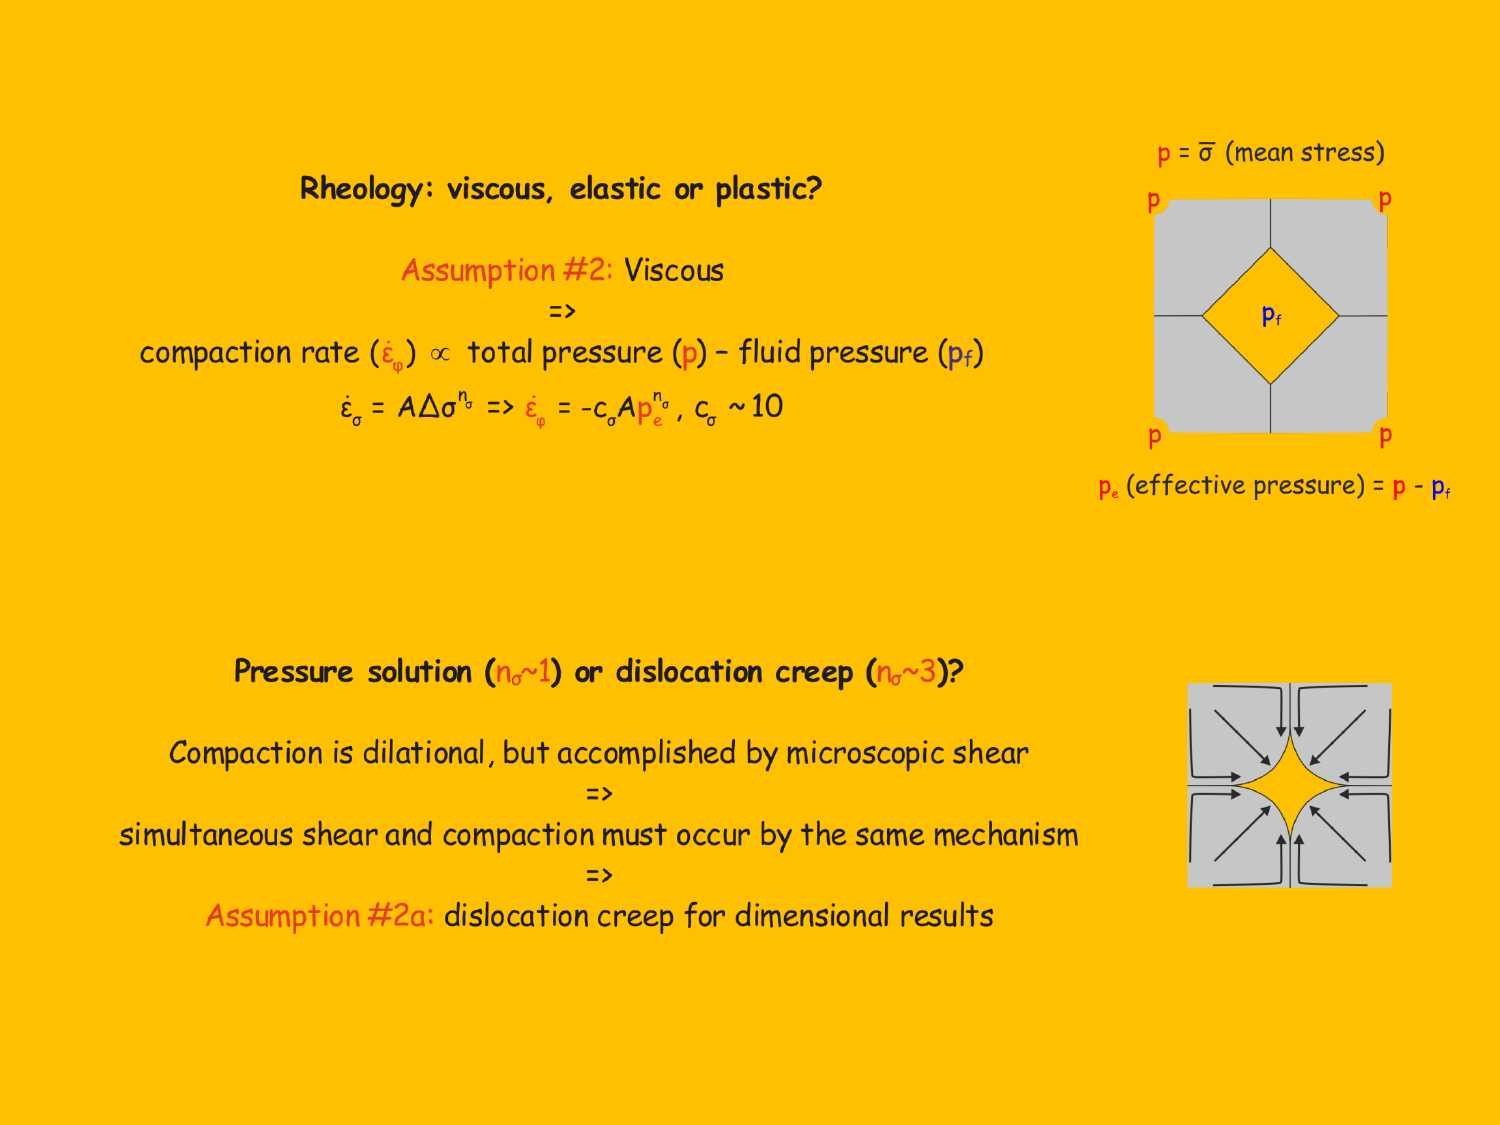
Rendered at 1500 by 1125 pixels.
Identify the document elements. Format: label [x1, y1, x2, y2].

title [75, 99, 1425, 166]
picture [0, 649, 1392, 976]
picture [0, 140, 1451, 501]
